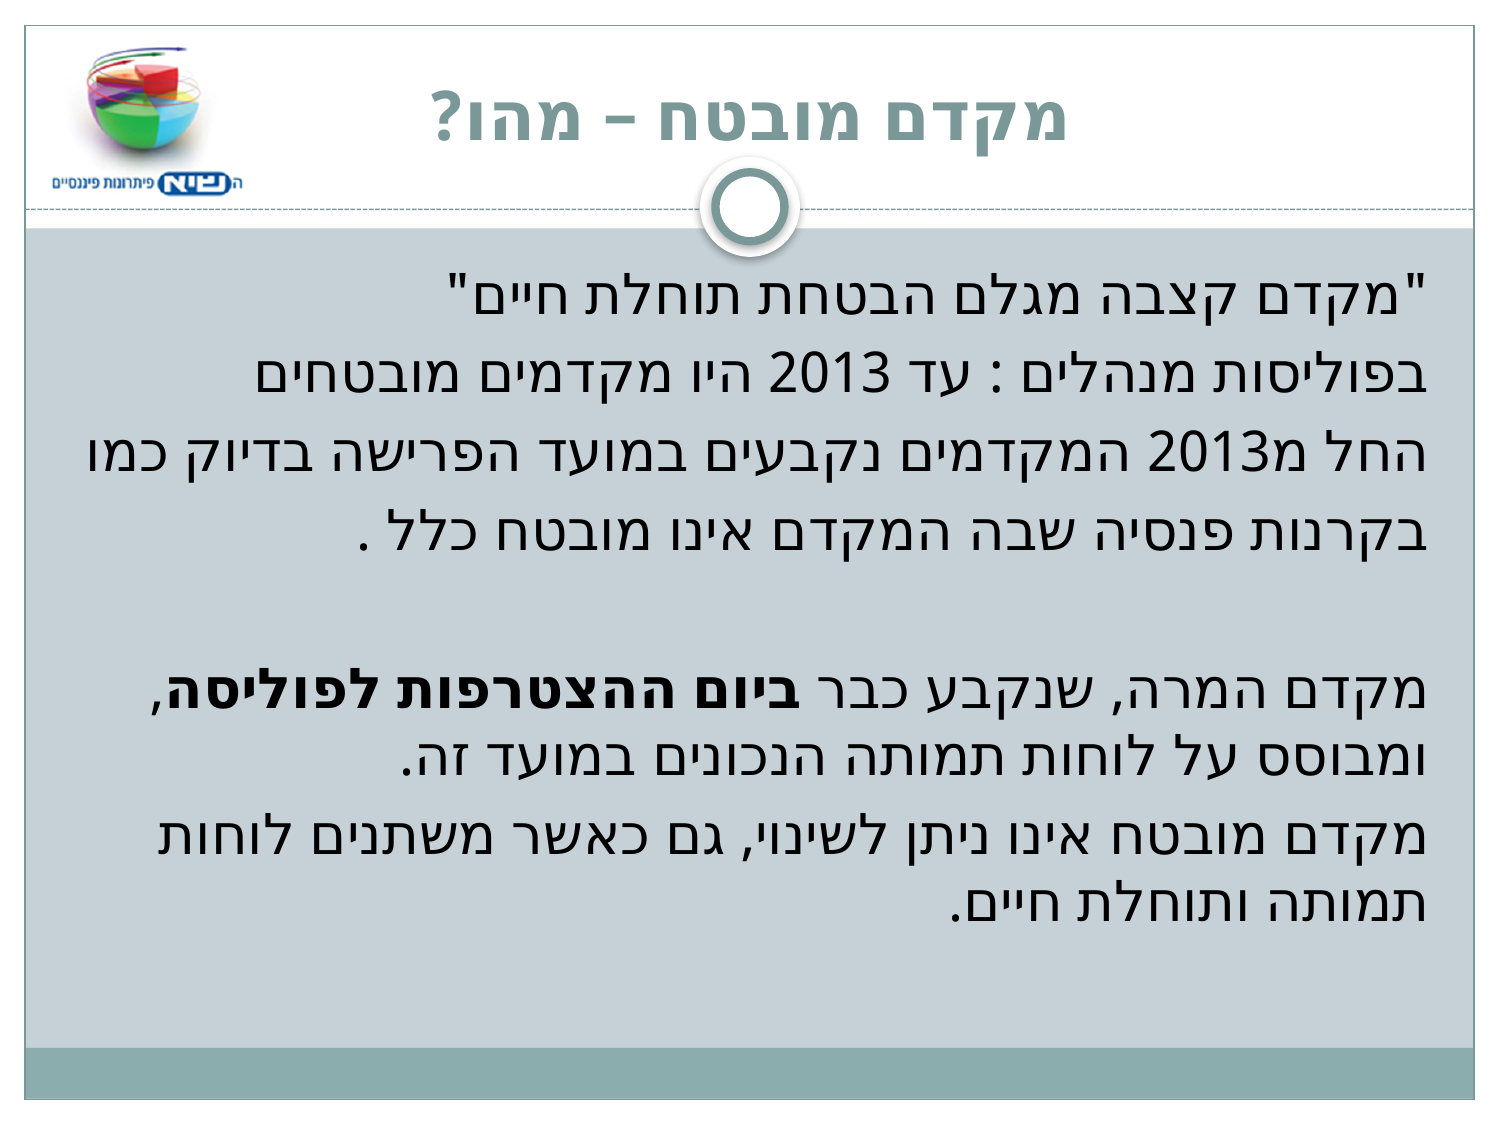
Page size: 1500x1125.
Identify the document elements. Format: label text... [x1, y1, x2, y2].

picture [40, 30, 255, 206]
title מקדם מובטח – מהו? [260, 37, 1450, 162]
list "מקדם קצבה מגלם הבטחת תוחלת חיים" בפוליסות מנהלים : עד 2013 היו מקדמים מובטחים החל מ2013 המקדמים נקבעים במועד הפרישה בדיוק כמו בקרנות פנסיה שבה המקדם אינו מובטח כלל . מקדם המרה, שנקבע כבר ביום ההצטרפות לפוליסה, ומבוסס על לוחות תמותה הנכונים במועד זה. מקדם מובטח אינו ניתן לשינוי, גם כאשר משתנים לוחות תמותה ותוחלת חיים. [49, 250, 1445, 1001]
